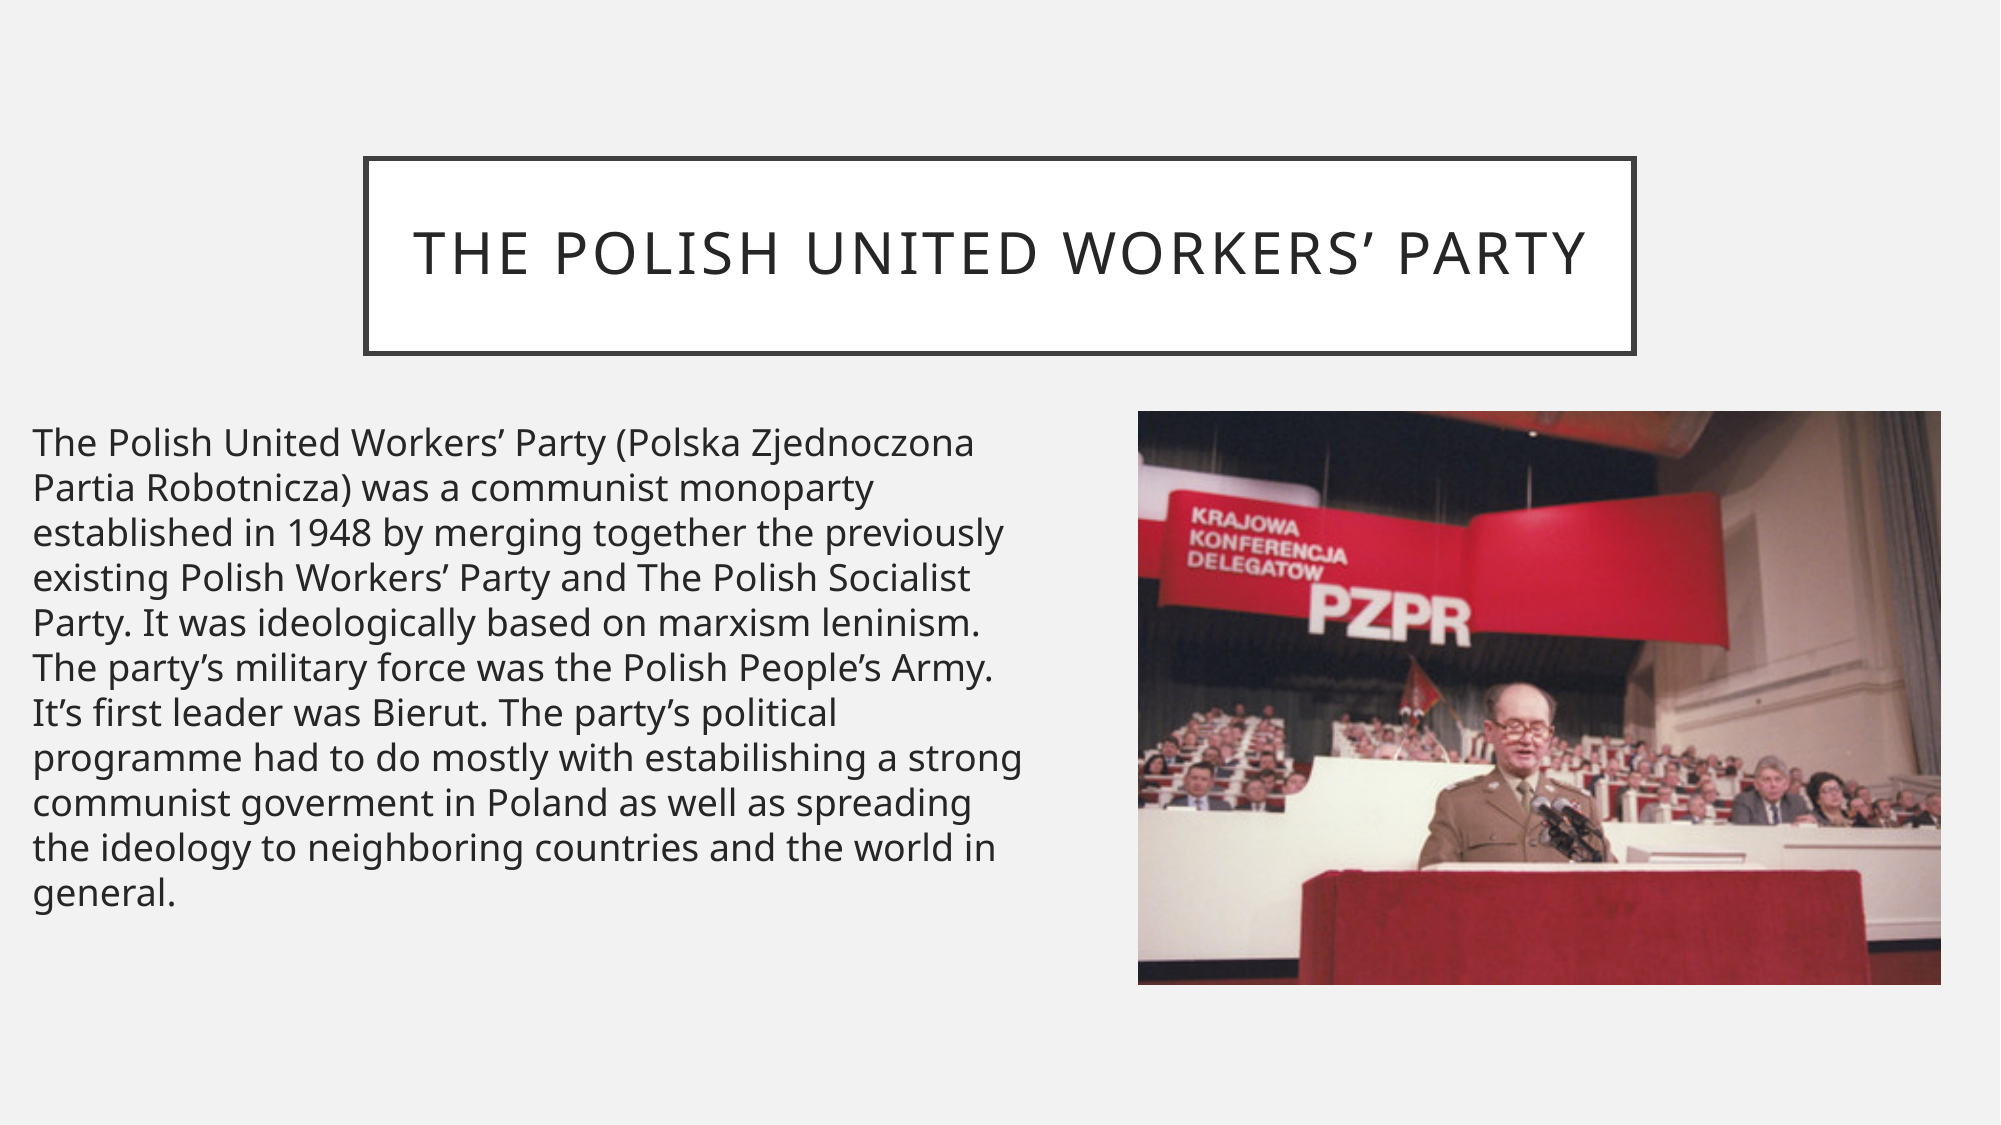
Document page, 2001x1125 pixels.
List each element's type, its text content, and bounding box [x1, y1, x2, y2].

title The polish united workers’ party [363, 156, 1637, 356]
picture [1138, 411, 1941, 985]
list The Polish United Workers’ Party (Polska Zjednoczona Partia Robotnicza) was a communist monoparty established in 1948 by merging together the previously existing Polish Workers’ Party and The Polish Socialist Party. It was ideologically based on marxism leninism. The party’s military force was the Polish People’s Army. It’s first leader was Bierut. The party’s political programme had to do mostly with estabilishing a strong communist goverment in Poland as well as spreading the ideology to neighboring countries and the world in general. [17, 411, 1055, 921]
